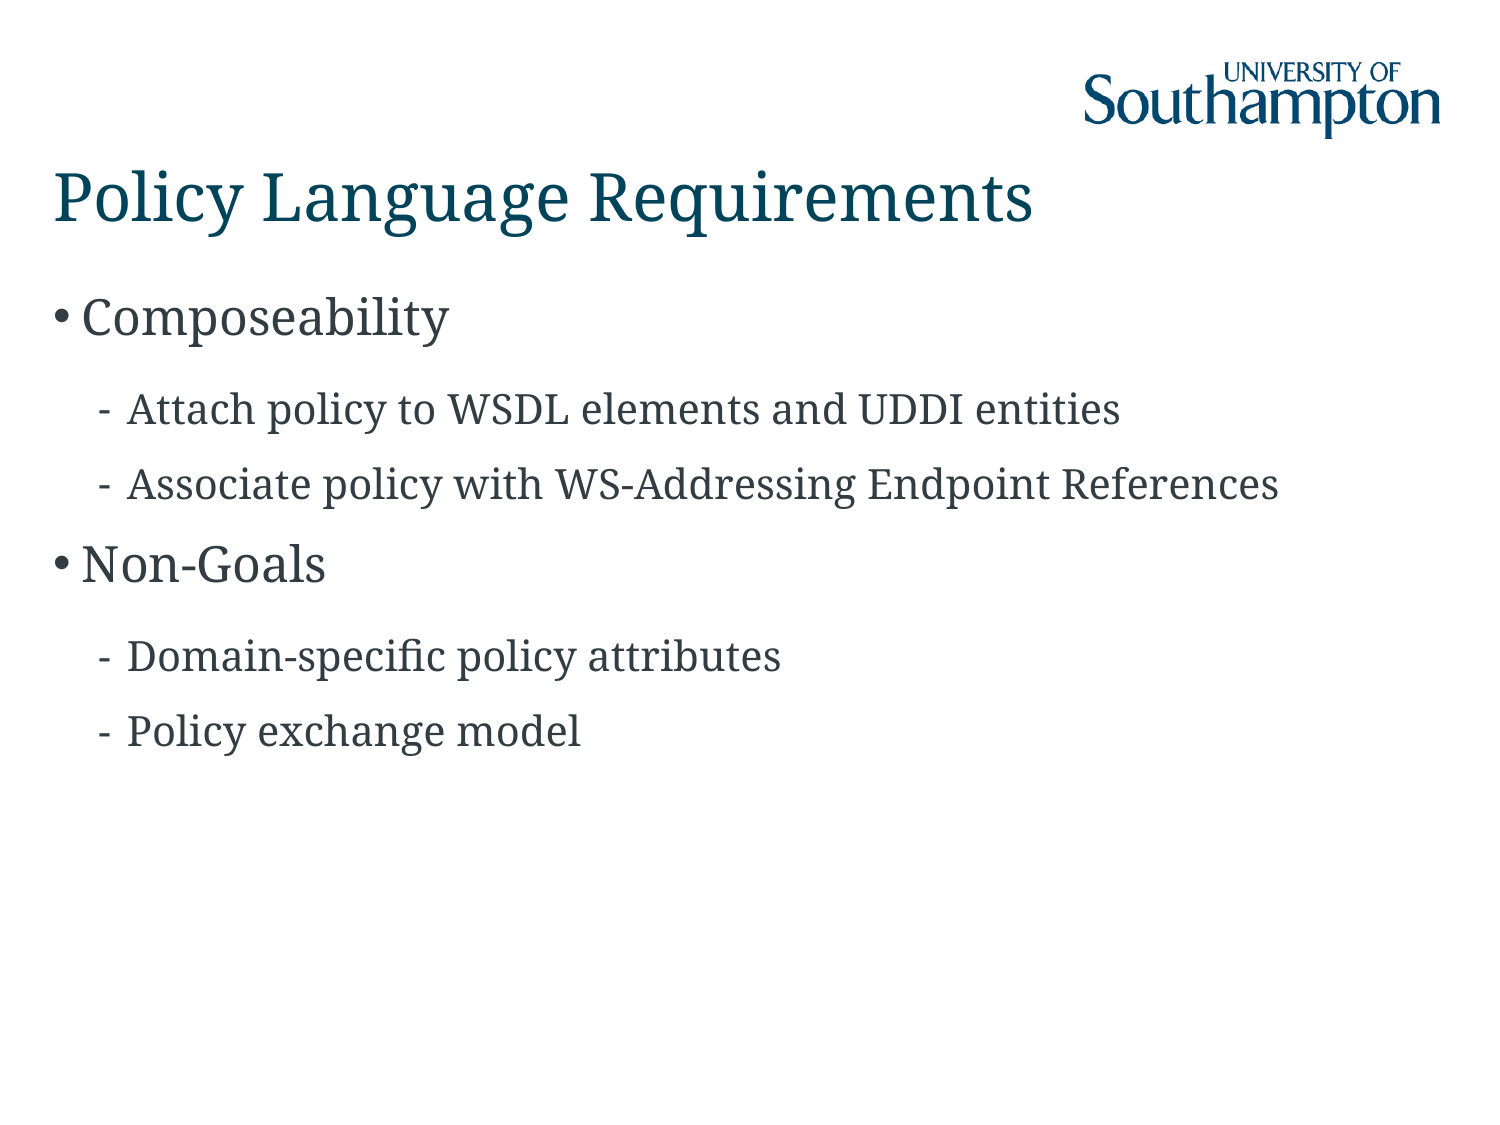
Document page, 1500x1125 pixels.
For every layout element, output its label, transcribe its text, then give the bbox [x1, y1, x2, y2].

title Policy Language Requirements [52, 147, 1448, 255]
list Composeability Attach policy to WSDL elements and UDDI entities Associate policy with WS-Addressing Endpoint References Non-Goals Domain-specific policy attributes Policy exchange model [52, 277, 1448, 1011]
picture [1085, 62, 1440, 139]
